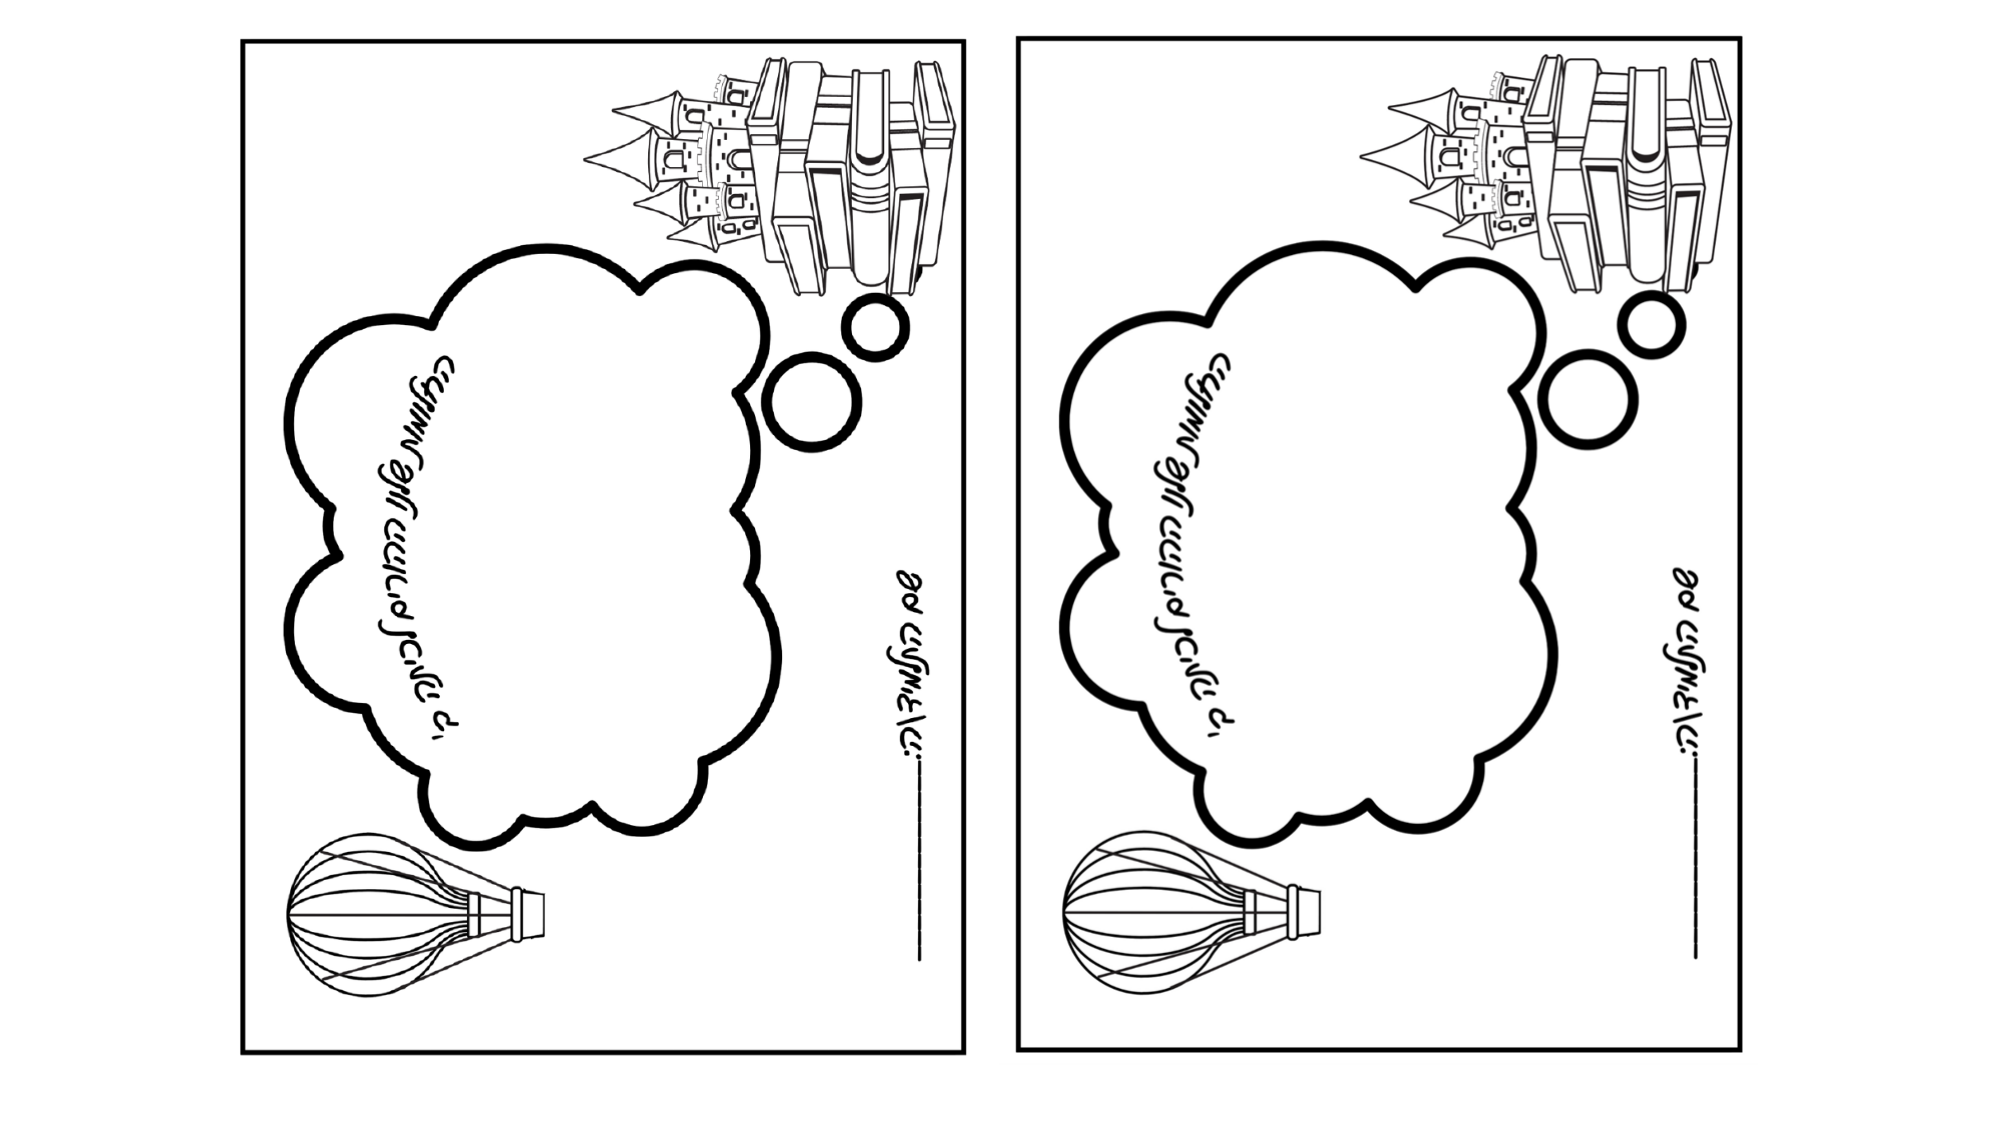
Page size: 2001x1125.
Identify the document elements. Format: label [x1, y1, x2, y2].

picture [84, 28, 1758, 1066]
